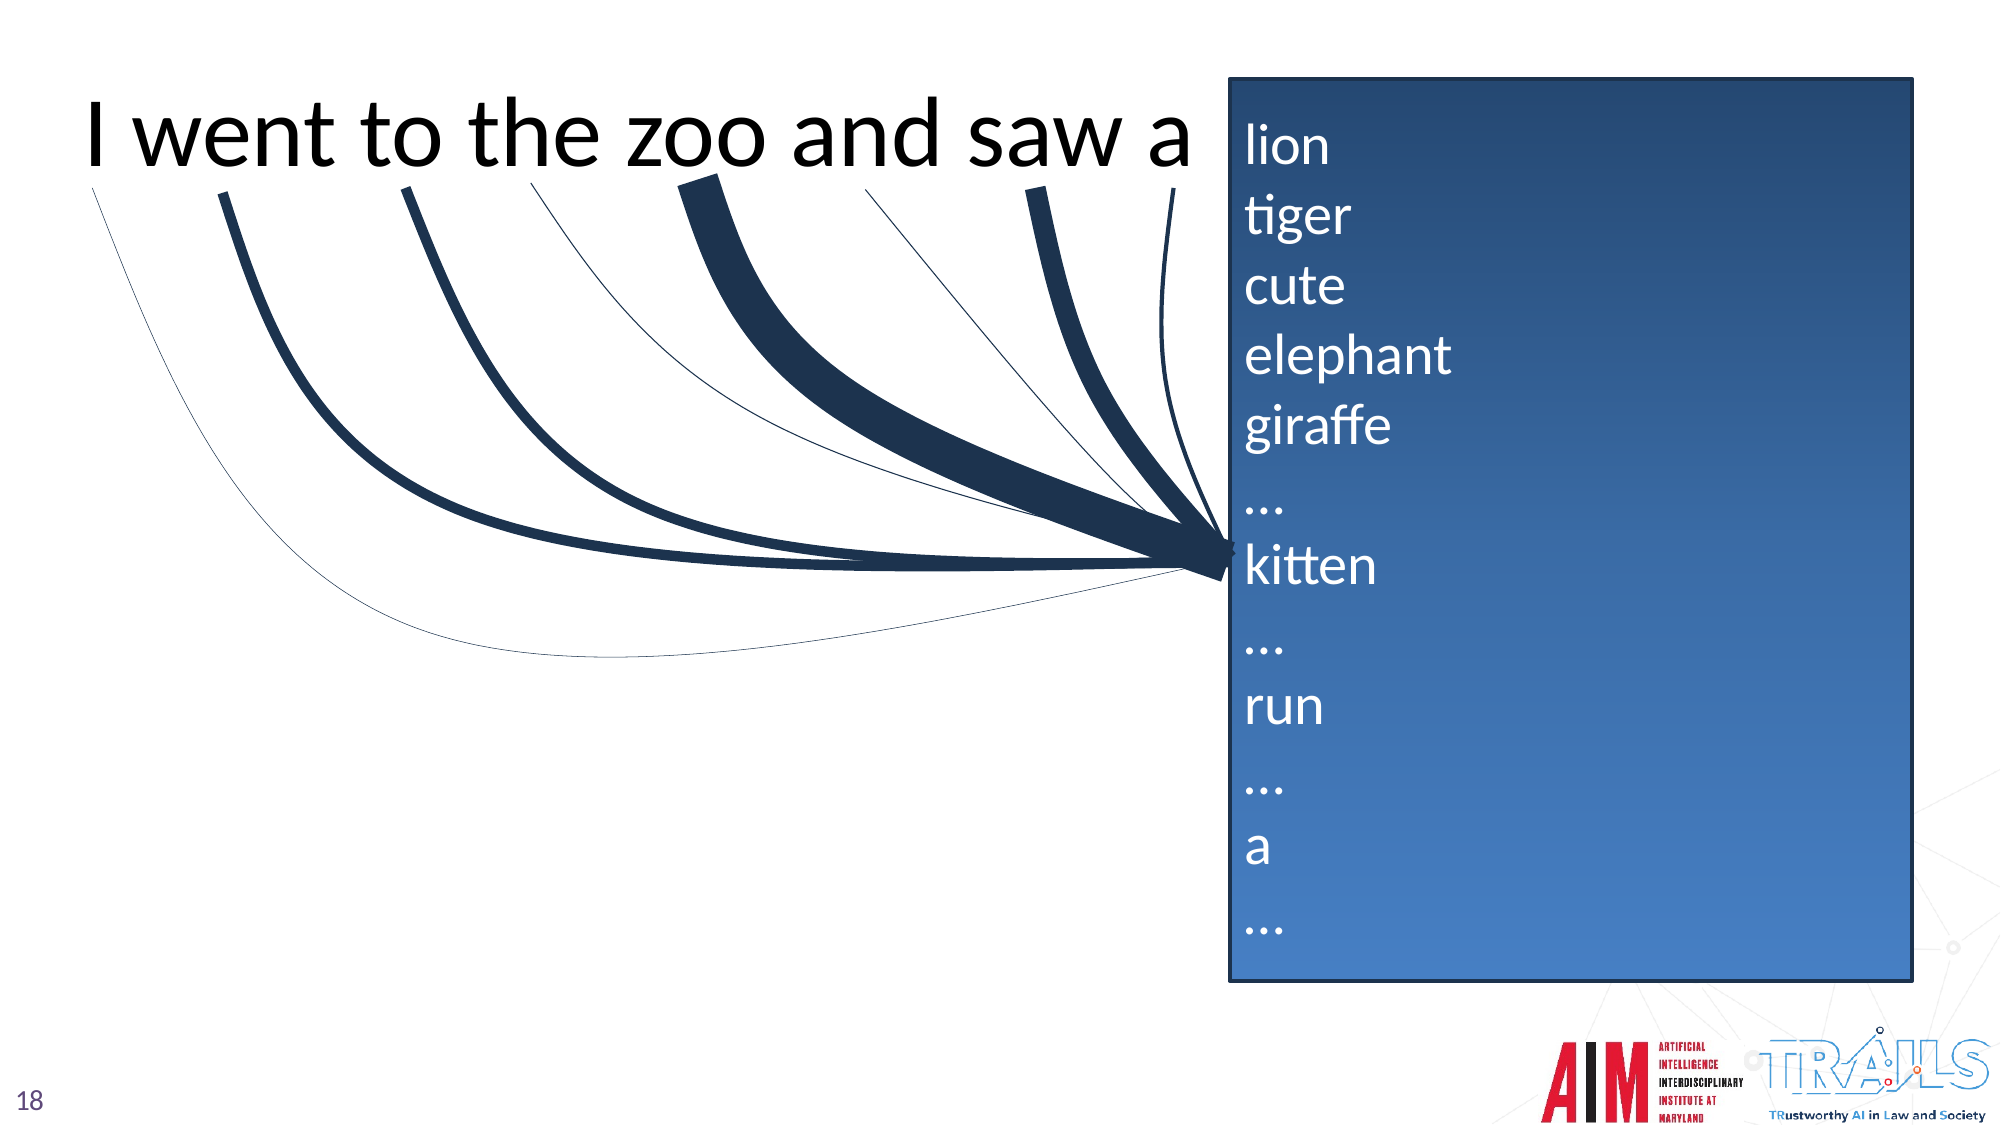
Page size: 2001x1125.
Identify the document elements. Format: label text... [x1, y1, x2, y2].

picture [1491, 756, 2001, 1125]
slide_number 17 [8, 1085, 53, 1125]
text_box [1227, 76, 1915, 984]
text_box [91, 158, 1249, 658]
title I went to the zoo and saw a [81, 64, 1199, 255]
